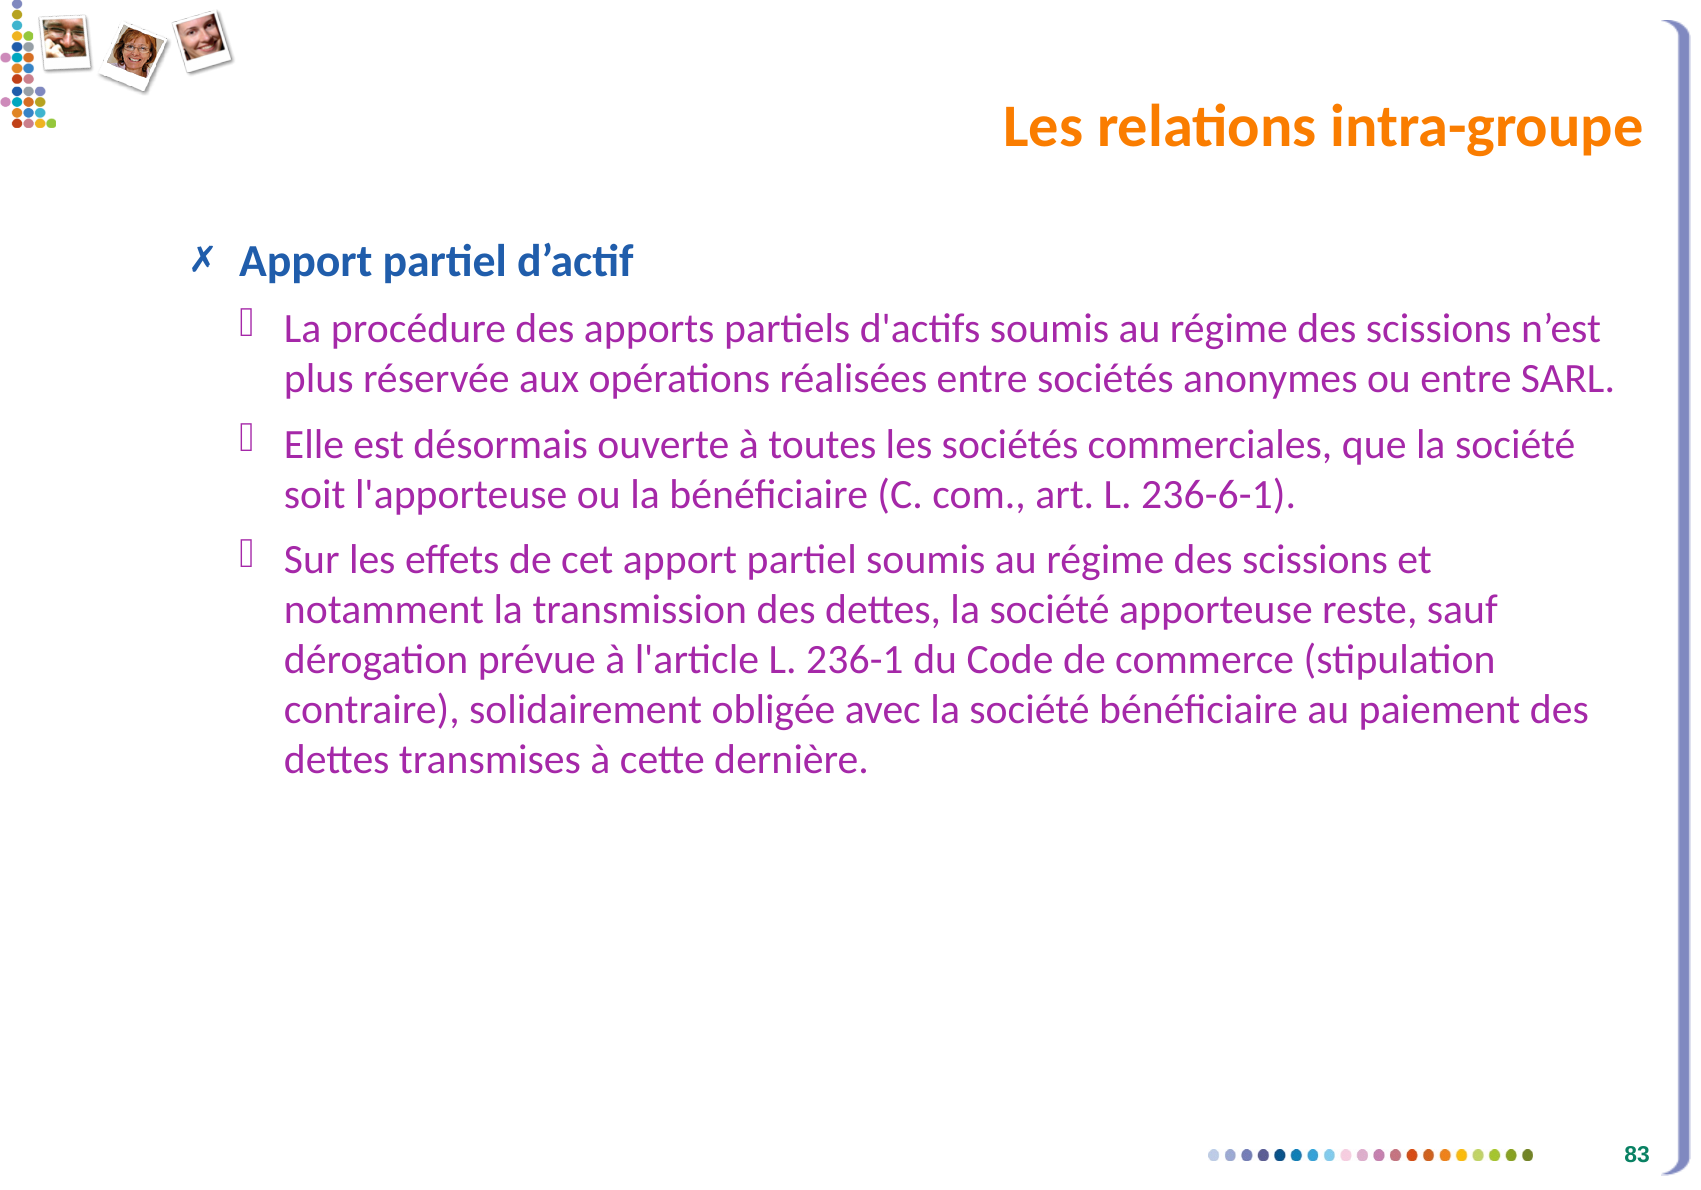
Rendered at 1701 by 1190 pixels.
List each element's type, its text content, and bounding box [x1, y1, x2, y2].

title Les relations intra-groupe [71, 47, 1661, 198]
picture [1208, 1149, 1533, 1161]
list Apport partiel d’actif La procédure des apports partiels d'actifs soumis au régime des scissions n’est plus réservée aux opérations réalisées entre sociétés anonymes ou entre SARL. Elle est désormais ouverte à toutes les sociétés commerciales, que la société soit l'apporteuse ou la bénéficiaire (C. com., art. L. 236-6-1). Sur les effets de cet apport partiel soumis au régime des scissions et notamment la transmission des dettes, la société apporteuse reste, sauf dérogation prévue à l'article L. 236-1 du Code de commerce (stipulation contraire), solidairement obligée avec la société bénéficiaire au paiement des dettes transmises à cette dernière. [52, 223, 1641, 1063]
picture [1661, 20, 1691, 1176]
picture [1, 0, 233, 128]
